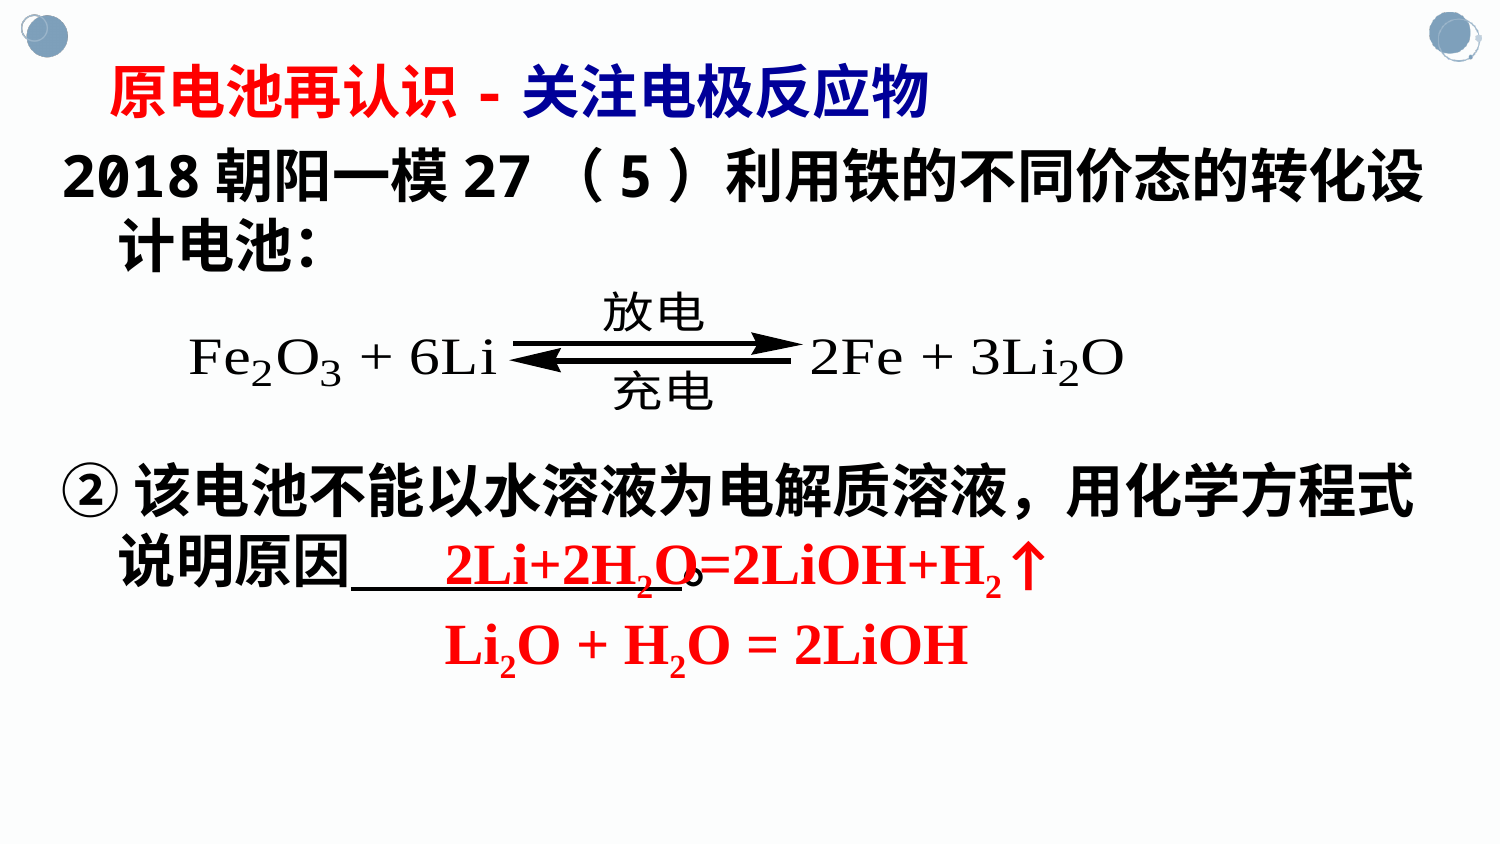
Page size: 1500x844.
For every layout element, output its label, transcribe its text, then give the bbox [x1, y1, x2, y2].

text_box 2Li+2H2O=2LiOH+H2↑ Li2O + H2O = 2LiOH [430, 518, 1160, 693]
picture [187, 289, 1123, 410]
picture [0, 0, 89, 73]
text_box 2018朝阳一模27（5）利用铁的不同价态的转化设计电池： ②该电池不能以水溶液为电解质溶液，用化学方程式说明原因 。 [47, 131, 1465, 761]
picture [1411, 0, 1500, 73]
text_box 原电池再认识-关注电极反应物 [94, 48, 995, 133]
